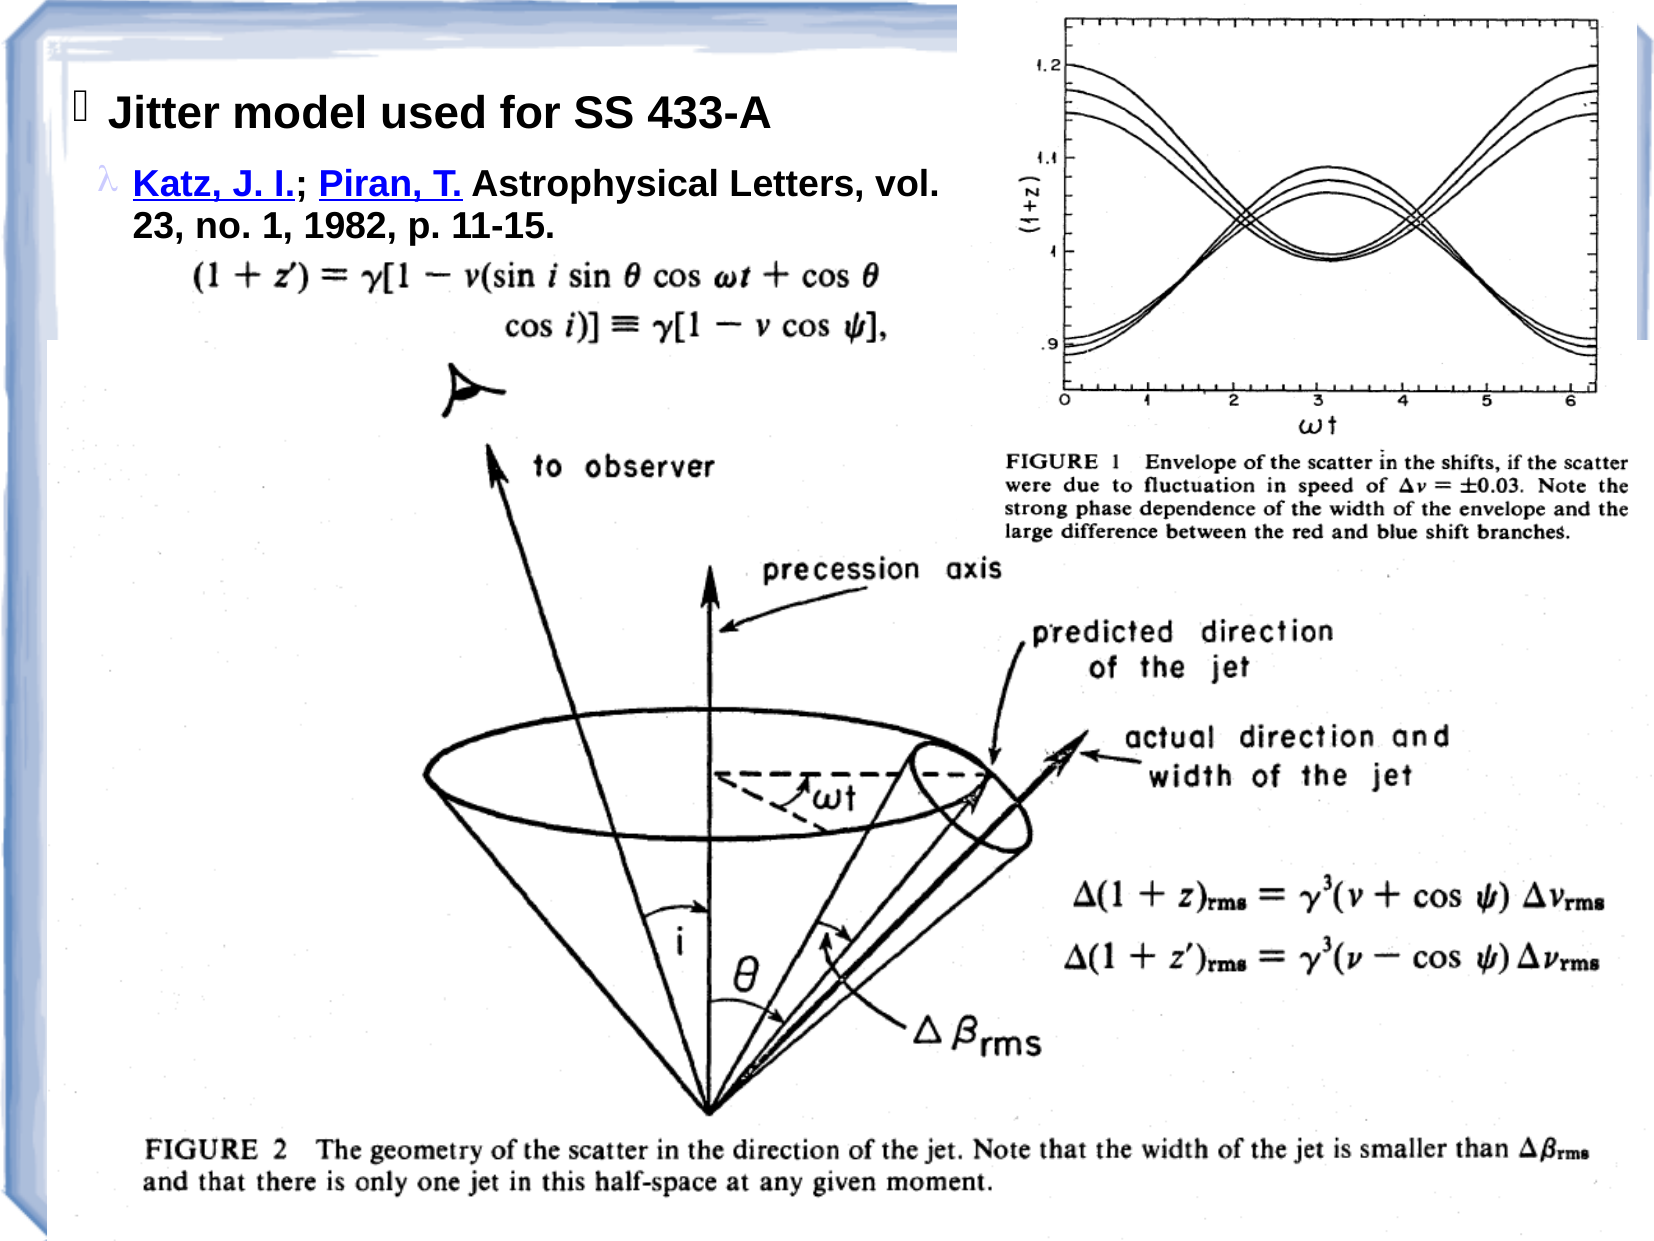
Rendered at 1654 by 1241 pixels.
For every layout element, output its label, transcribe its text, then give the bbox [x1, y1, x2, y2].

text_box Jitter model used for SS 433-A [57, 76, 951, 219]
text_box Katz, J. I.; Piran, T. Astrophysical Letters, vol. 23, no. 1, 1982, p. 11-15. [82, 153, 951, 253]
picture [0, 0, 1654, 1241]
